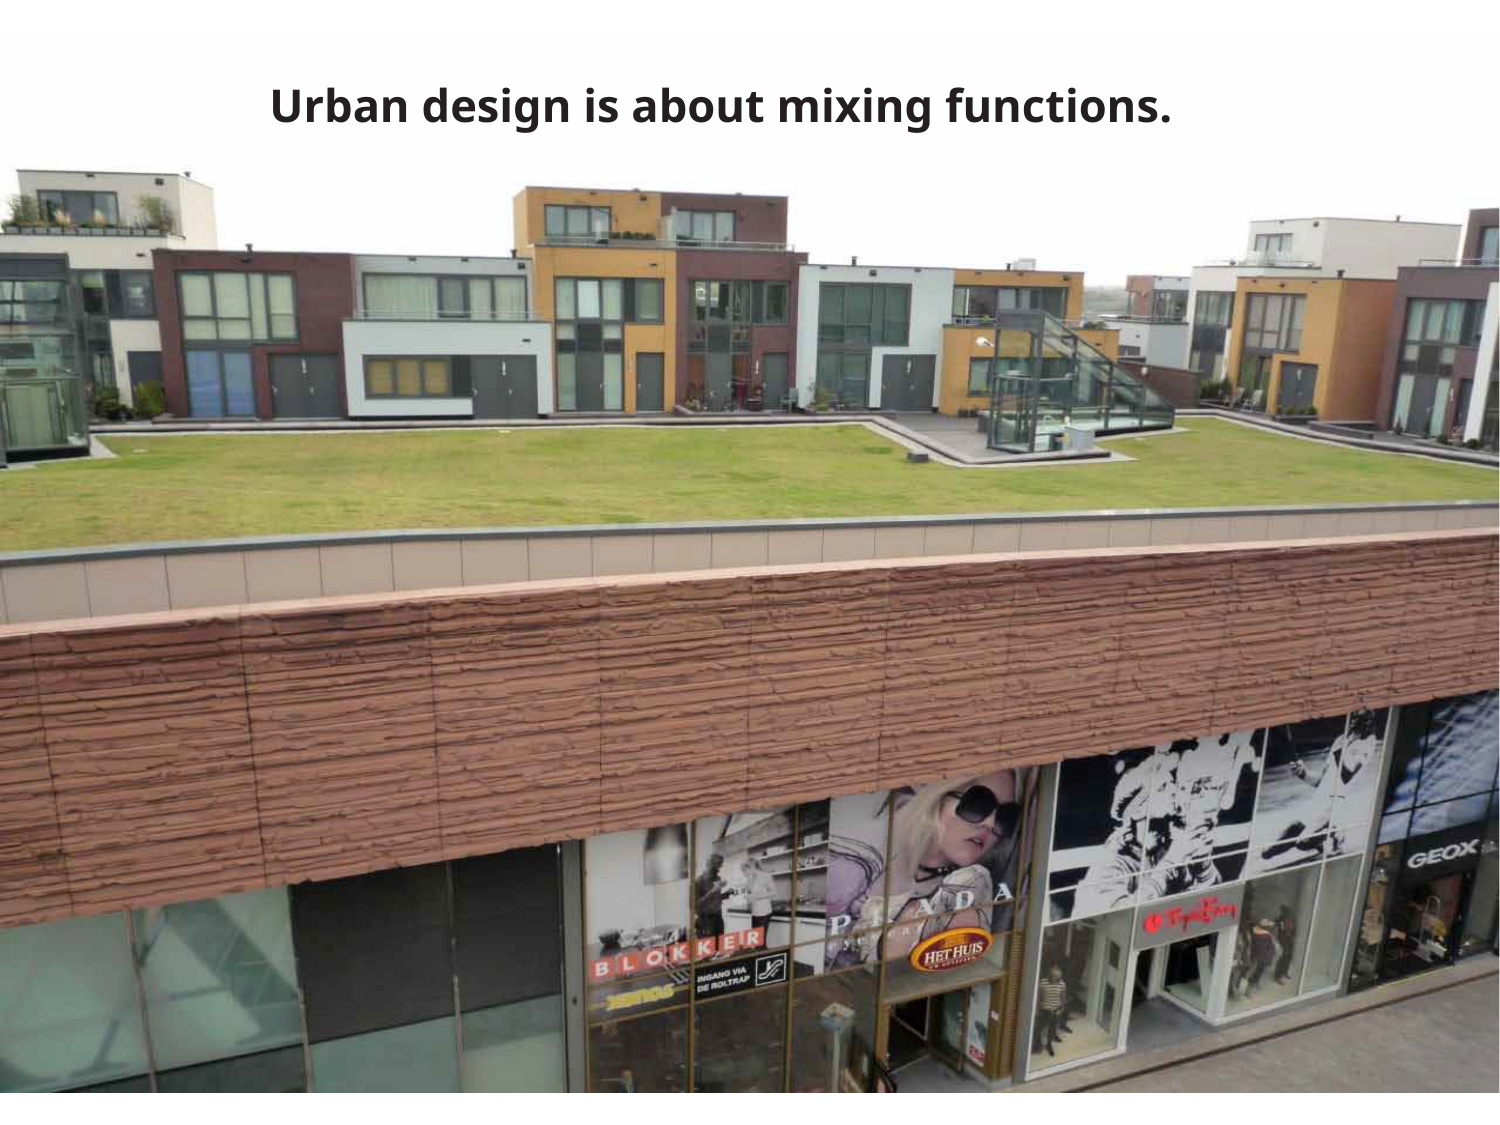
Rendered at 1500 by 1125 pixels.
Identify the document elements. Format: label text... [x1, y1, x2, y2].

title Urban design is about mixing functions. [43, 9, 1397, 199]
text_box [0, 32, 1500, 1093]
